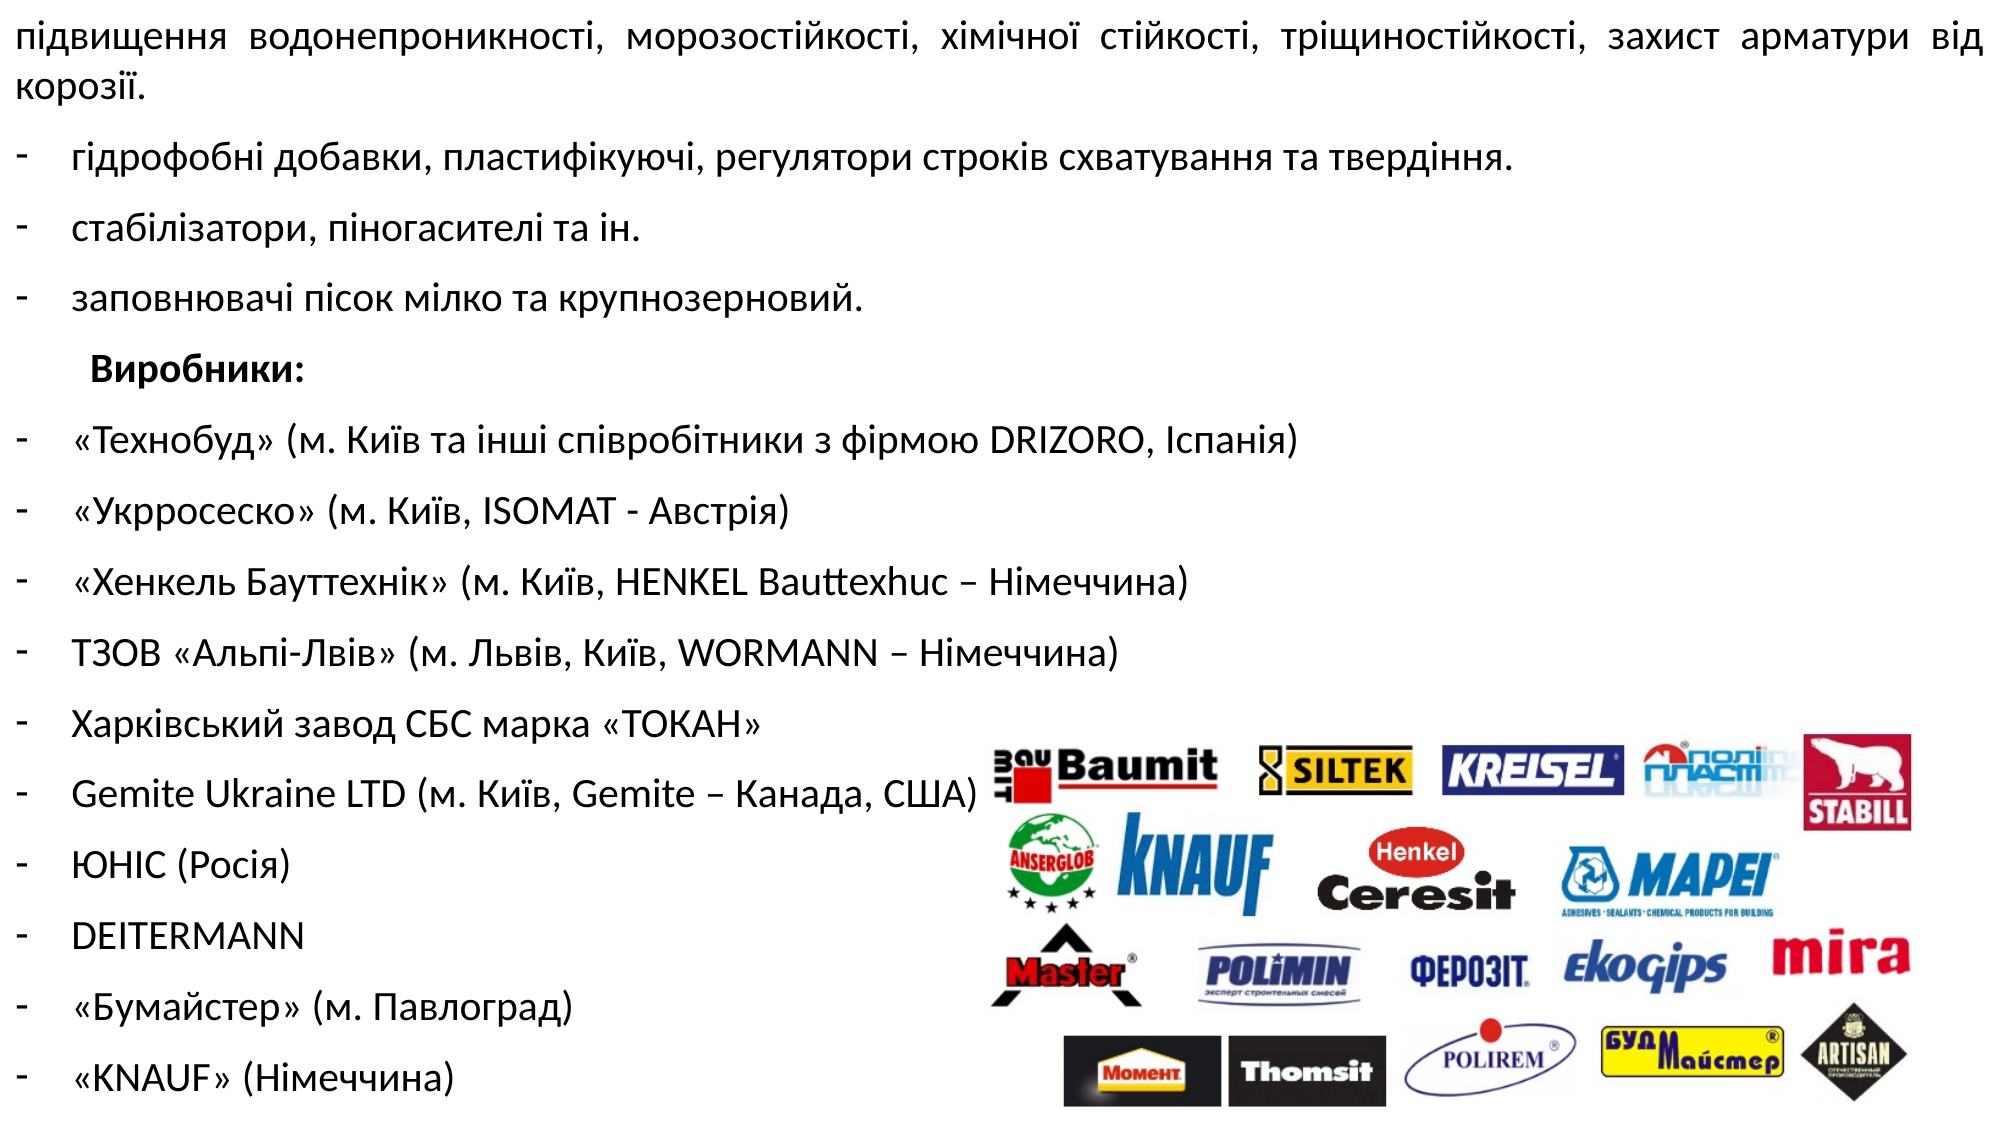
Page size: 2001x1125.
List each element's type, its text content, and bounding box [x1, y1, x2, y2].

picture [987, 722, 1921, 1125]
subtitle підвищення водонепроникності, морозостійкості, хімічної стійкості, тріщиностійкості, захист арматури від корозії. гідрофобні добавки, пластифікуючі, регулятори строків схватування та твердіння. стабілізатори, піногасителі та ін. заповнювачі пісок мілко та крупнозерновий. Виробники: «Технобуд» (м. Київ та інші співробітники з фірмою DRIZORO, Іспанія) «Укрросеско» (м. Київ, ISOMAT - Австрія) «Хенкель Бауттехнік» (м. Київ, HENKEL Bauttexhuc – Німеччина) ТЗОВ «Альпі-Лвів» (м. Львів, Київ, WORMANN – Німеччина) Харківський завод СБС марка «ТОКАН» Gemite Ukraine LTD (м. Київ, Gemite – Канада, США) ЮНІС (Росія) DEITERMANN «Бумайстер» (м. Павлоград) «KNAUF» (Німеччина) [0, 0, 2000, 1125]
